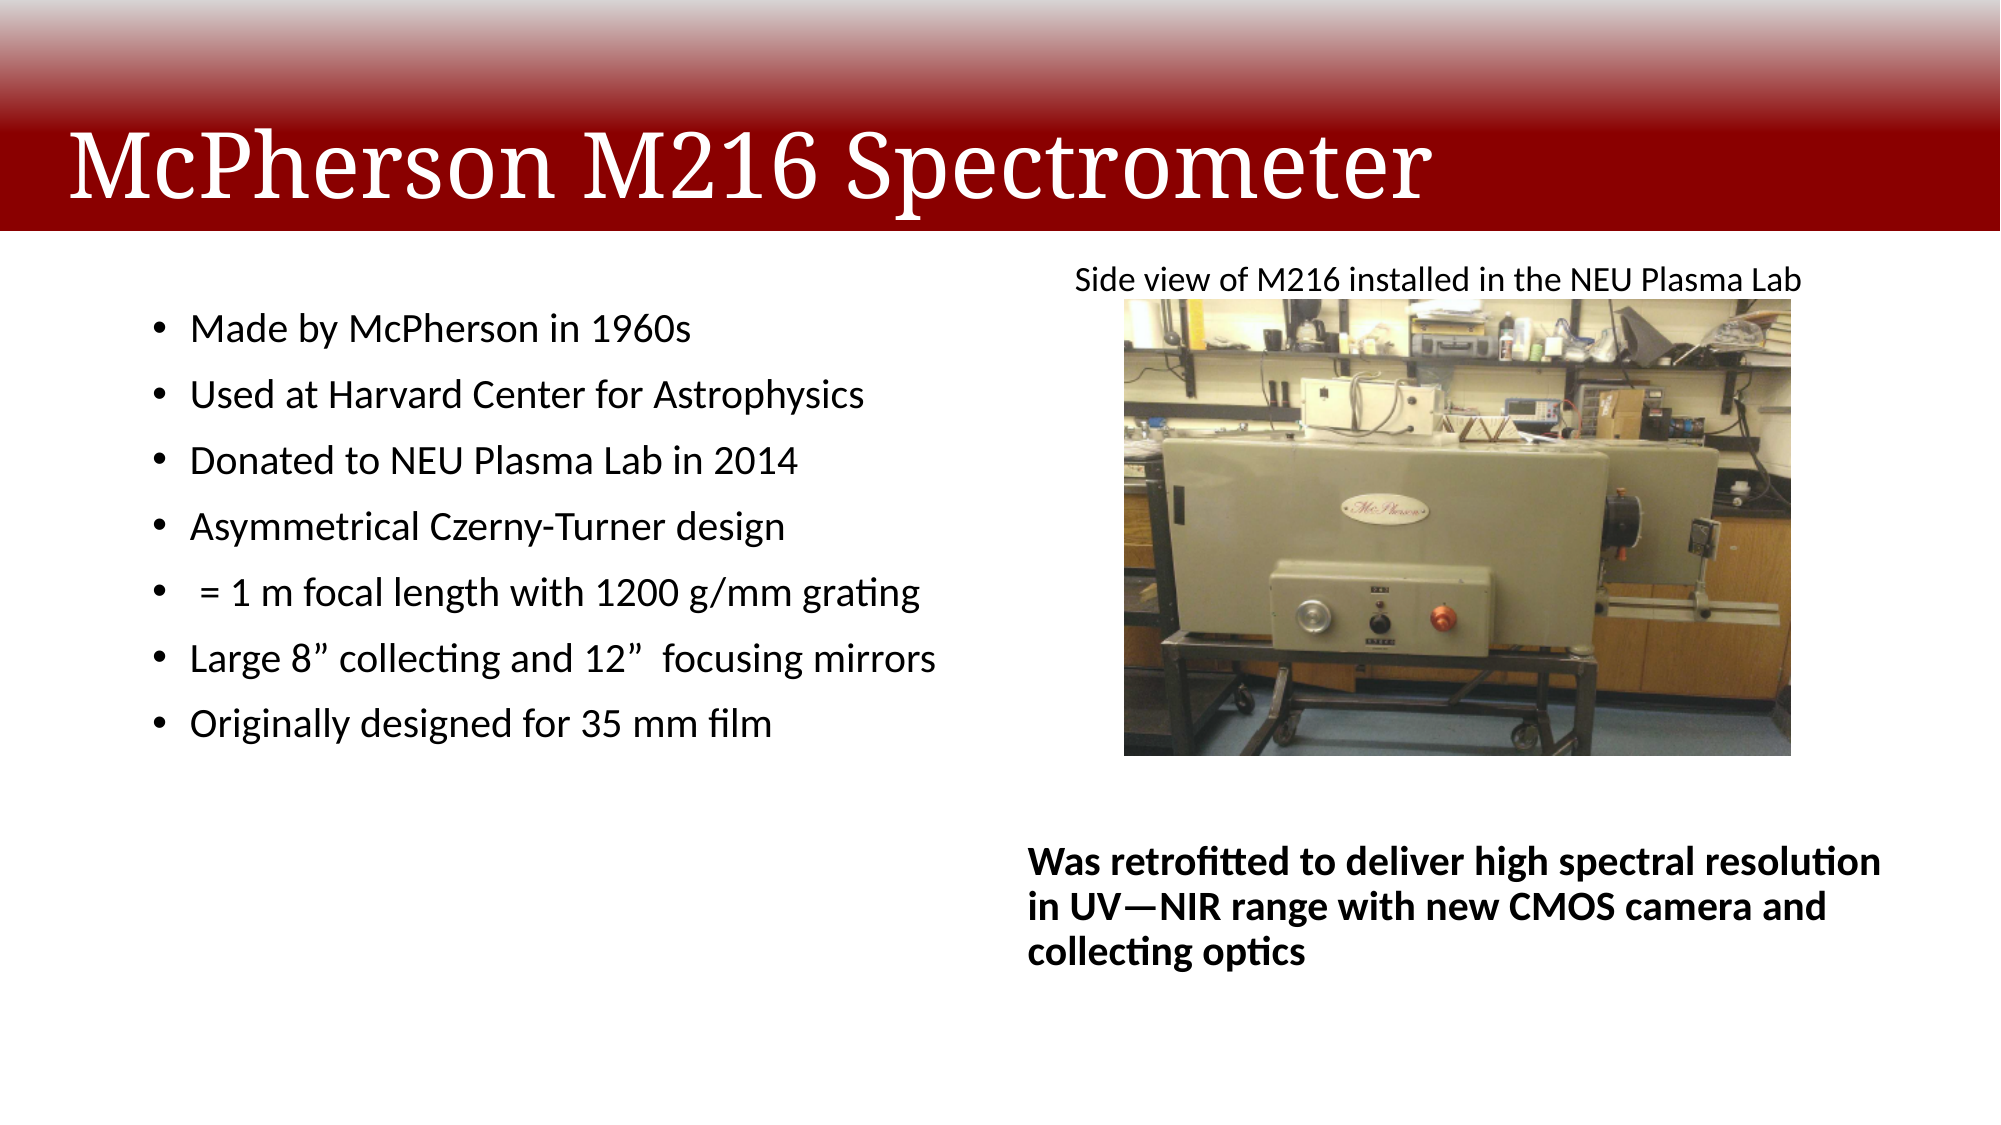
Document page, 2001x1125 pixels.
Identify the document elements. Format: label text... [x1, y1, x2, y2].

text_box Side view of M216 installed in the NEU Plasma Lab [1060, 248, 1856, 306]
list Was retrofitted to deliver high spectral resolution in UV—NIR range with new CMOS camera and collecting optics [1012, 299, 1903, 1125]
title McPherson M216 Spectrometer [52, 59, 1903, 278]
picture [1124, 299, 1791, 756]
text_box [0, 0, 2000, 231]
